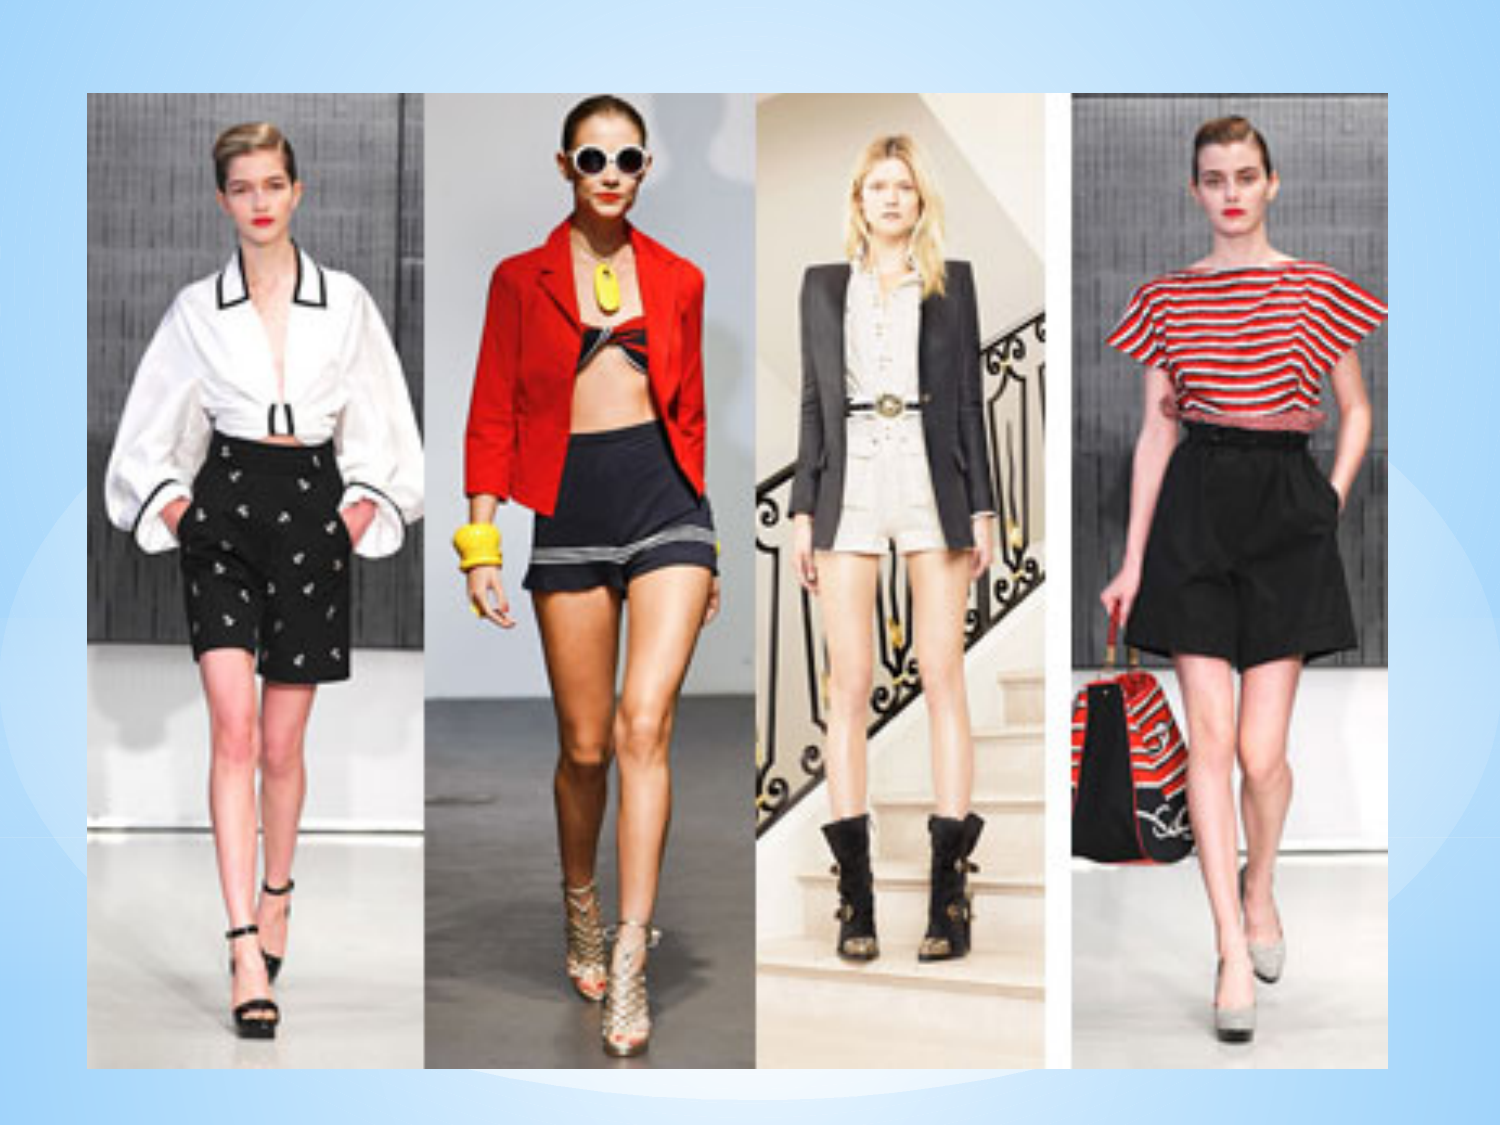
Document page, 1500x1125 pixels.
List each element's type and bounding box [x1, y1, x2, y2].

picture [87, 93, 1388, 1069]
